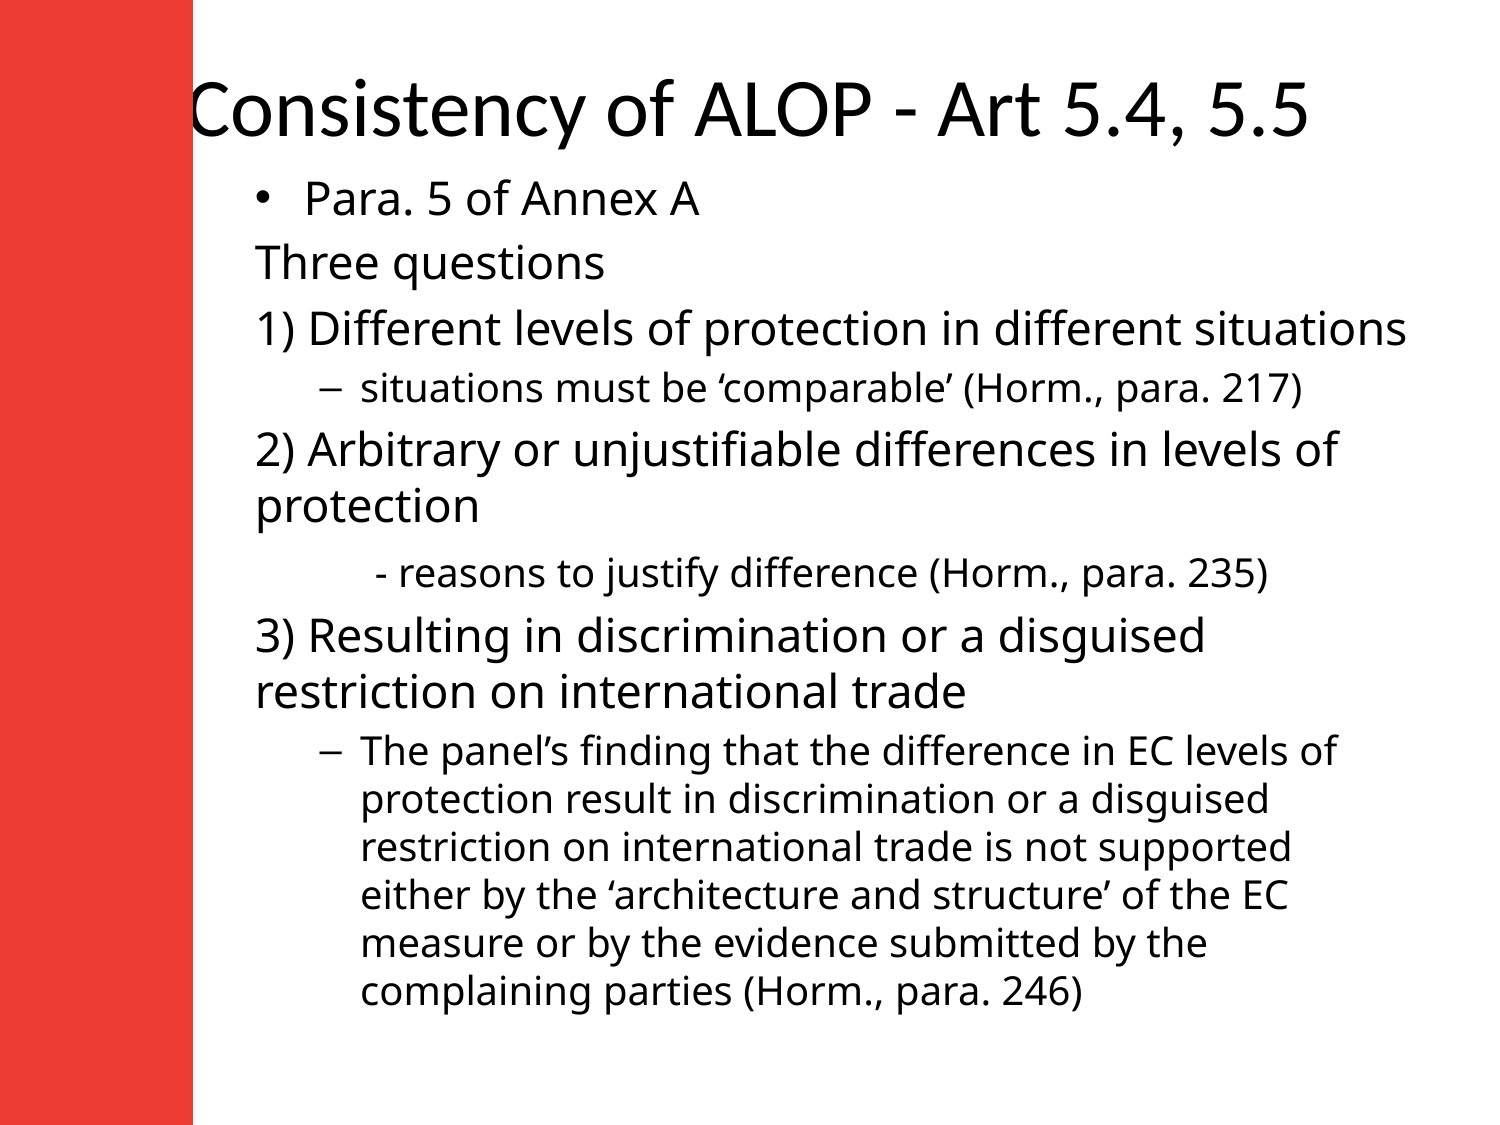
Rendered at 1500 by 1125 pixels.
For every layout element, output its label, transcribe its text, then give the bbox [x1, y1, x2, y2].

picture [0, 0, 194, 1125]
title Consistency of ALOP - Art 5.4, 5.5 [198, 45, 1425, 161]
list Para. 5 of Annex A Three questions 1) Different levels of protection in different situations situations must be ‘comparable’ (Horm., para. 217) 2) Arbitrary or unjustifiable differences in levels of protection - reasons to justify difference (Horm., para. 235) 3) Resulting in discrimination or a disguised restriction on international trade The panel’s finding that the difference in EC levels of protection result in discrimination or a disguised restriction on international trade is not supported either by the ‘architecture and structure’ of the EC measure or by the evidence submitted by the complaining parties (Horm., para. 246) [239, 160, 1425, 1071]
